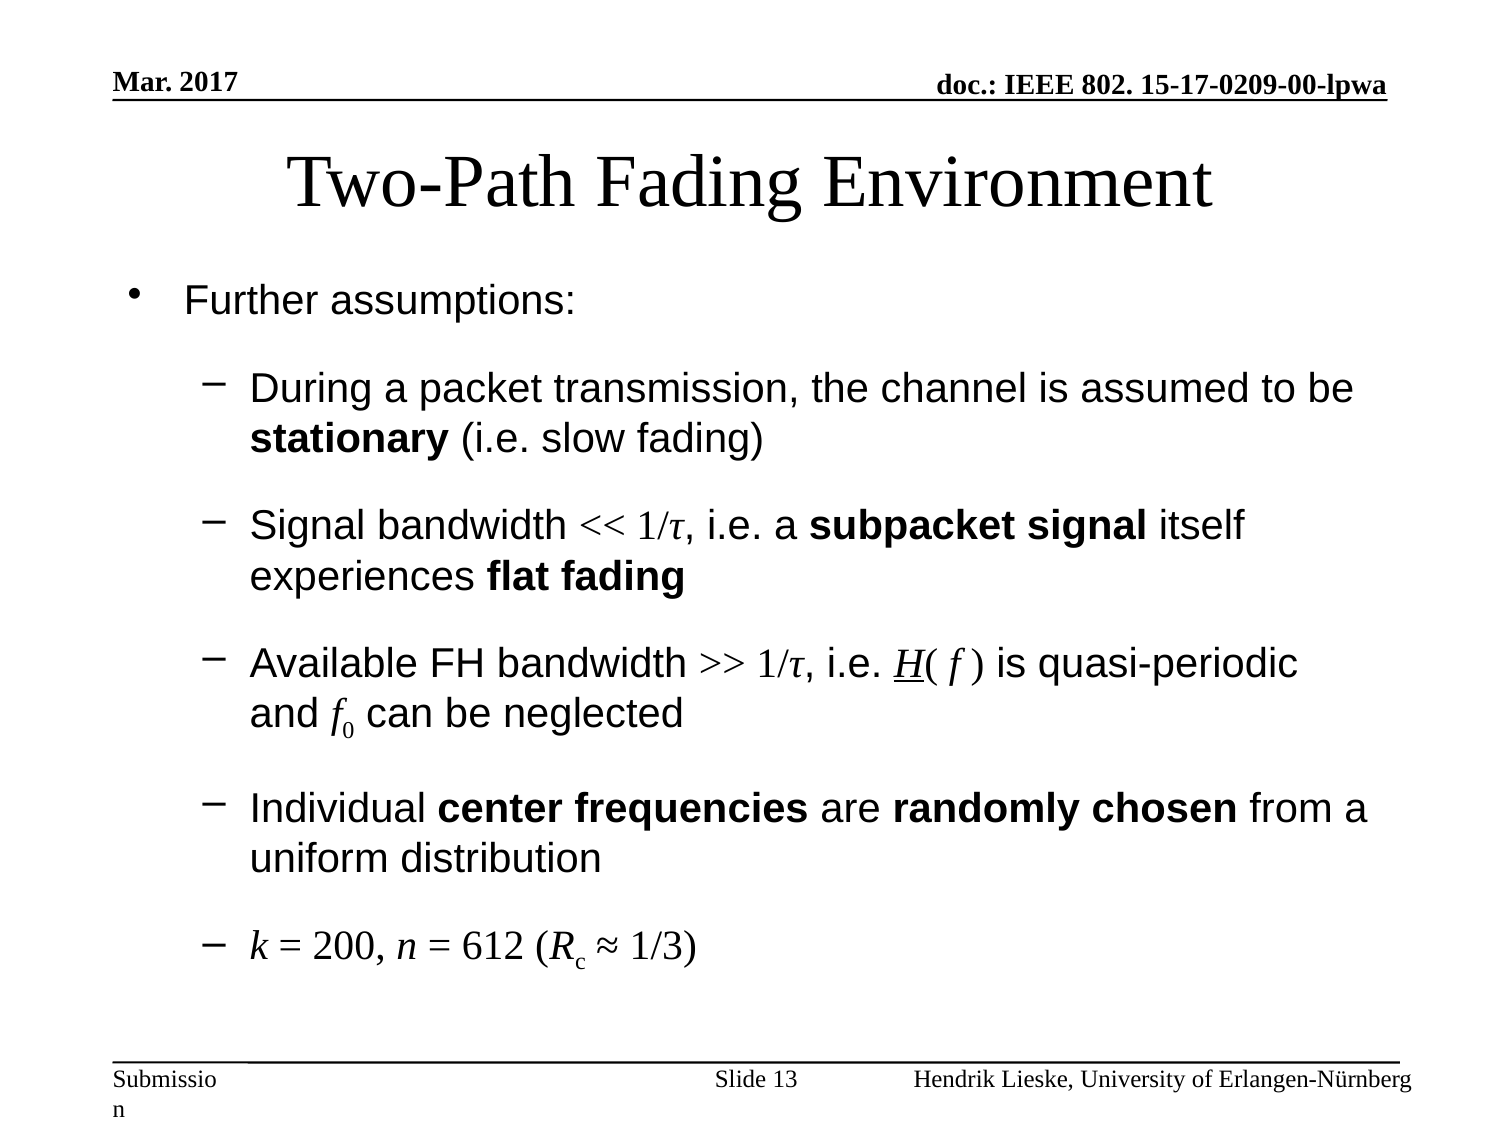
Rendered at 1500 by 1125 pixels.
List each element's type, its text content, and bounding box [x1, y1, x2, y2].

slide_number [112, 62, 375, 98]
slide_number Slide 13 [712, 1062, 800, 1093]
title Two-Path Fading Environment [112, 88, 1388, 264]
footer Hendrik Lieske, University of Erlangen-Nürnberg [900, 1062, 1413, 1093]
list Further assumptions: During a packet transmission, the channel is assumed to be stationary (i.e. slow fading) Signal bandwidth << 1/τ, i.e. a subpacket signal itself experiences flat fading Available FH bandwidth >> 1/τ, i.e. H( f ) is quasi-periodic and f0 can be neglected Individual center frequencies are randomly chosen from a uniform distribution k = 200, n = 612 (Rc ≈ 1/3) [112, 265, 1388, 941]
